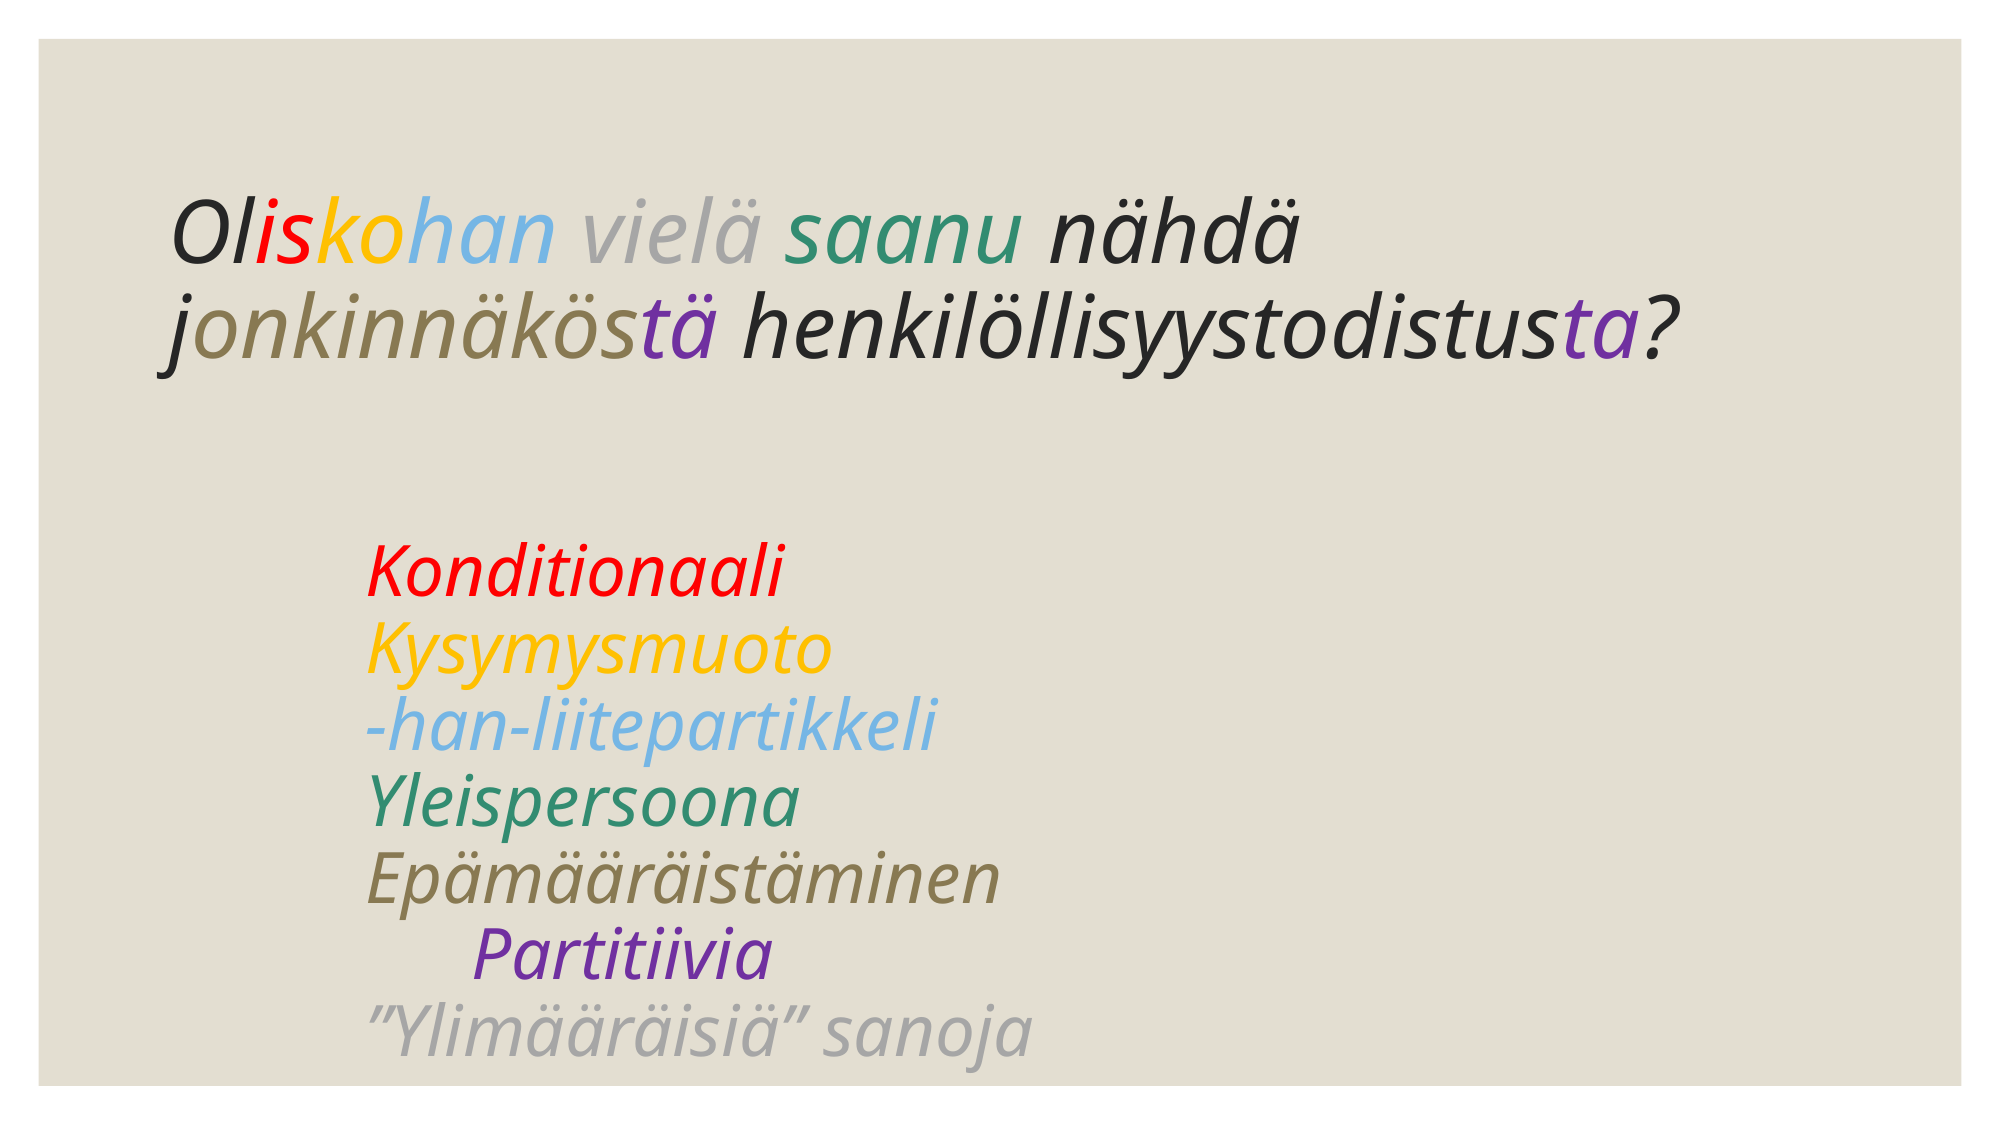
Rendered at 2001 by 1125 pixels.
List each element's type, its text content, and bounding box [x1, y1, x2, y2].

text_box Konditionaali Kysymysmuoto -han-liitepartikkeli Yleispersoona Epämääräistäminen Partitiivia ”Ylimääräisiä” sanoja [349, 528, 2000, 1083]
title Oliskohan vielä saanu nähdä jonkinnäköstä henkilöllisyystodistusta? [153, 148, 1804, 418]
